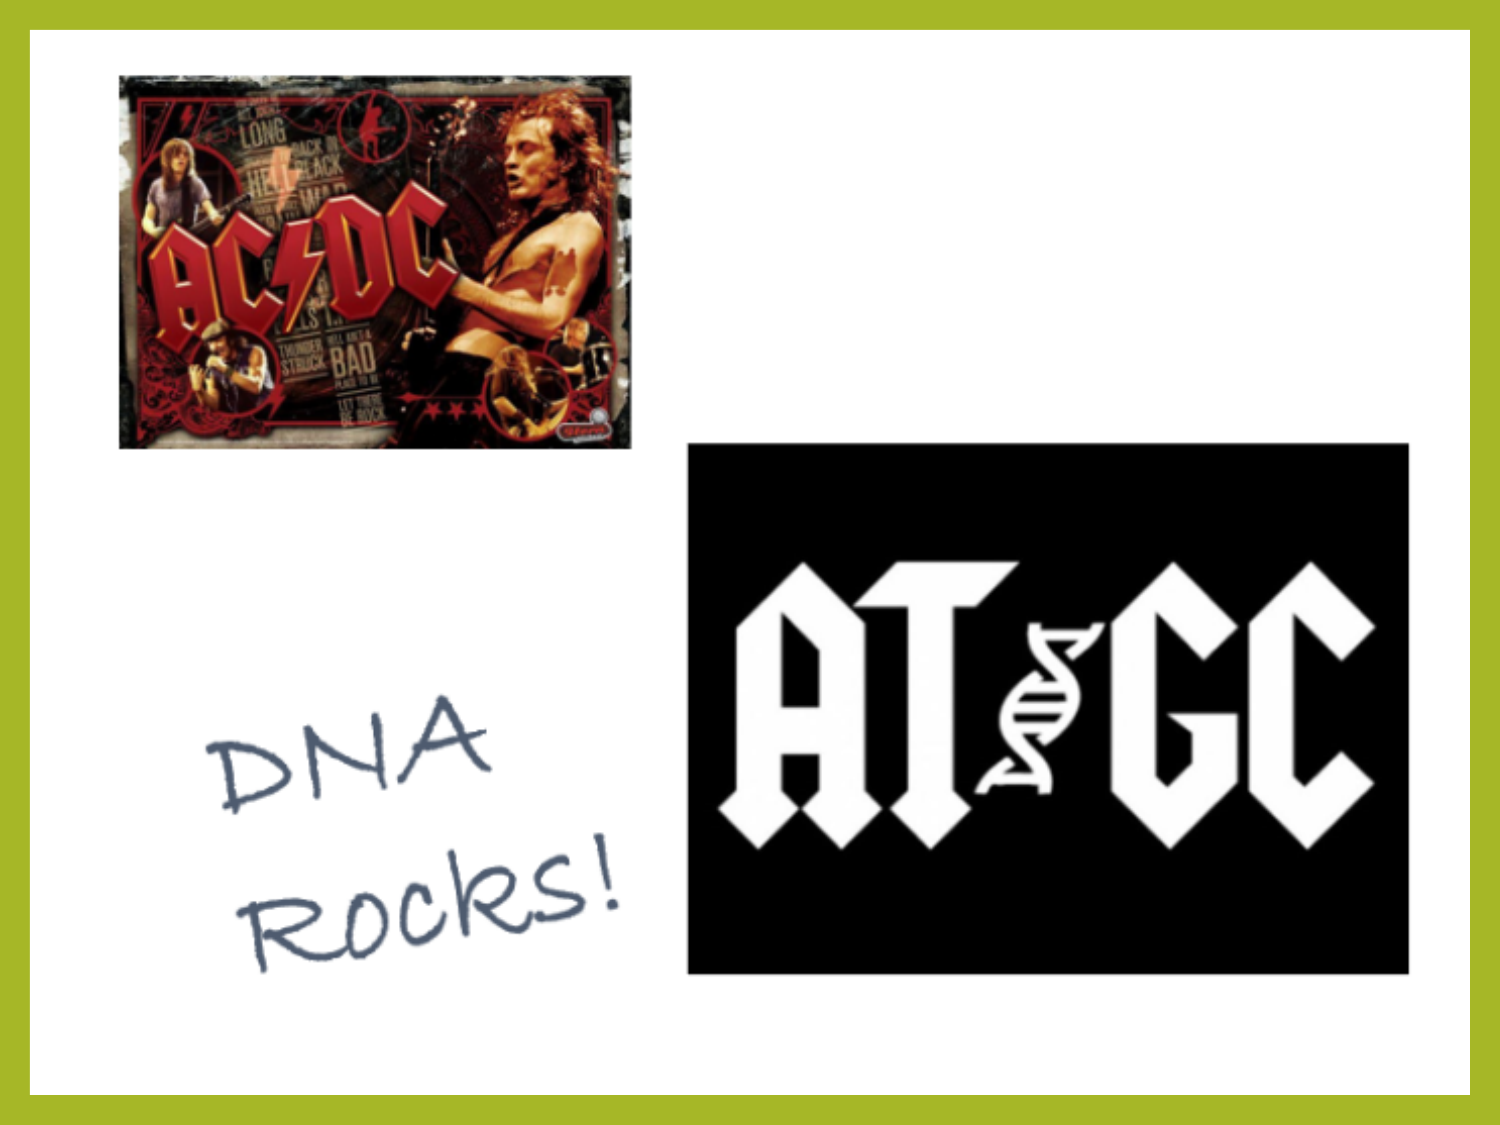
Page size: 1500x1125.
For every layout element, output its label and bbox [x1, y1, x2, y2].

picture [108, 71, 1424, 1023]
